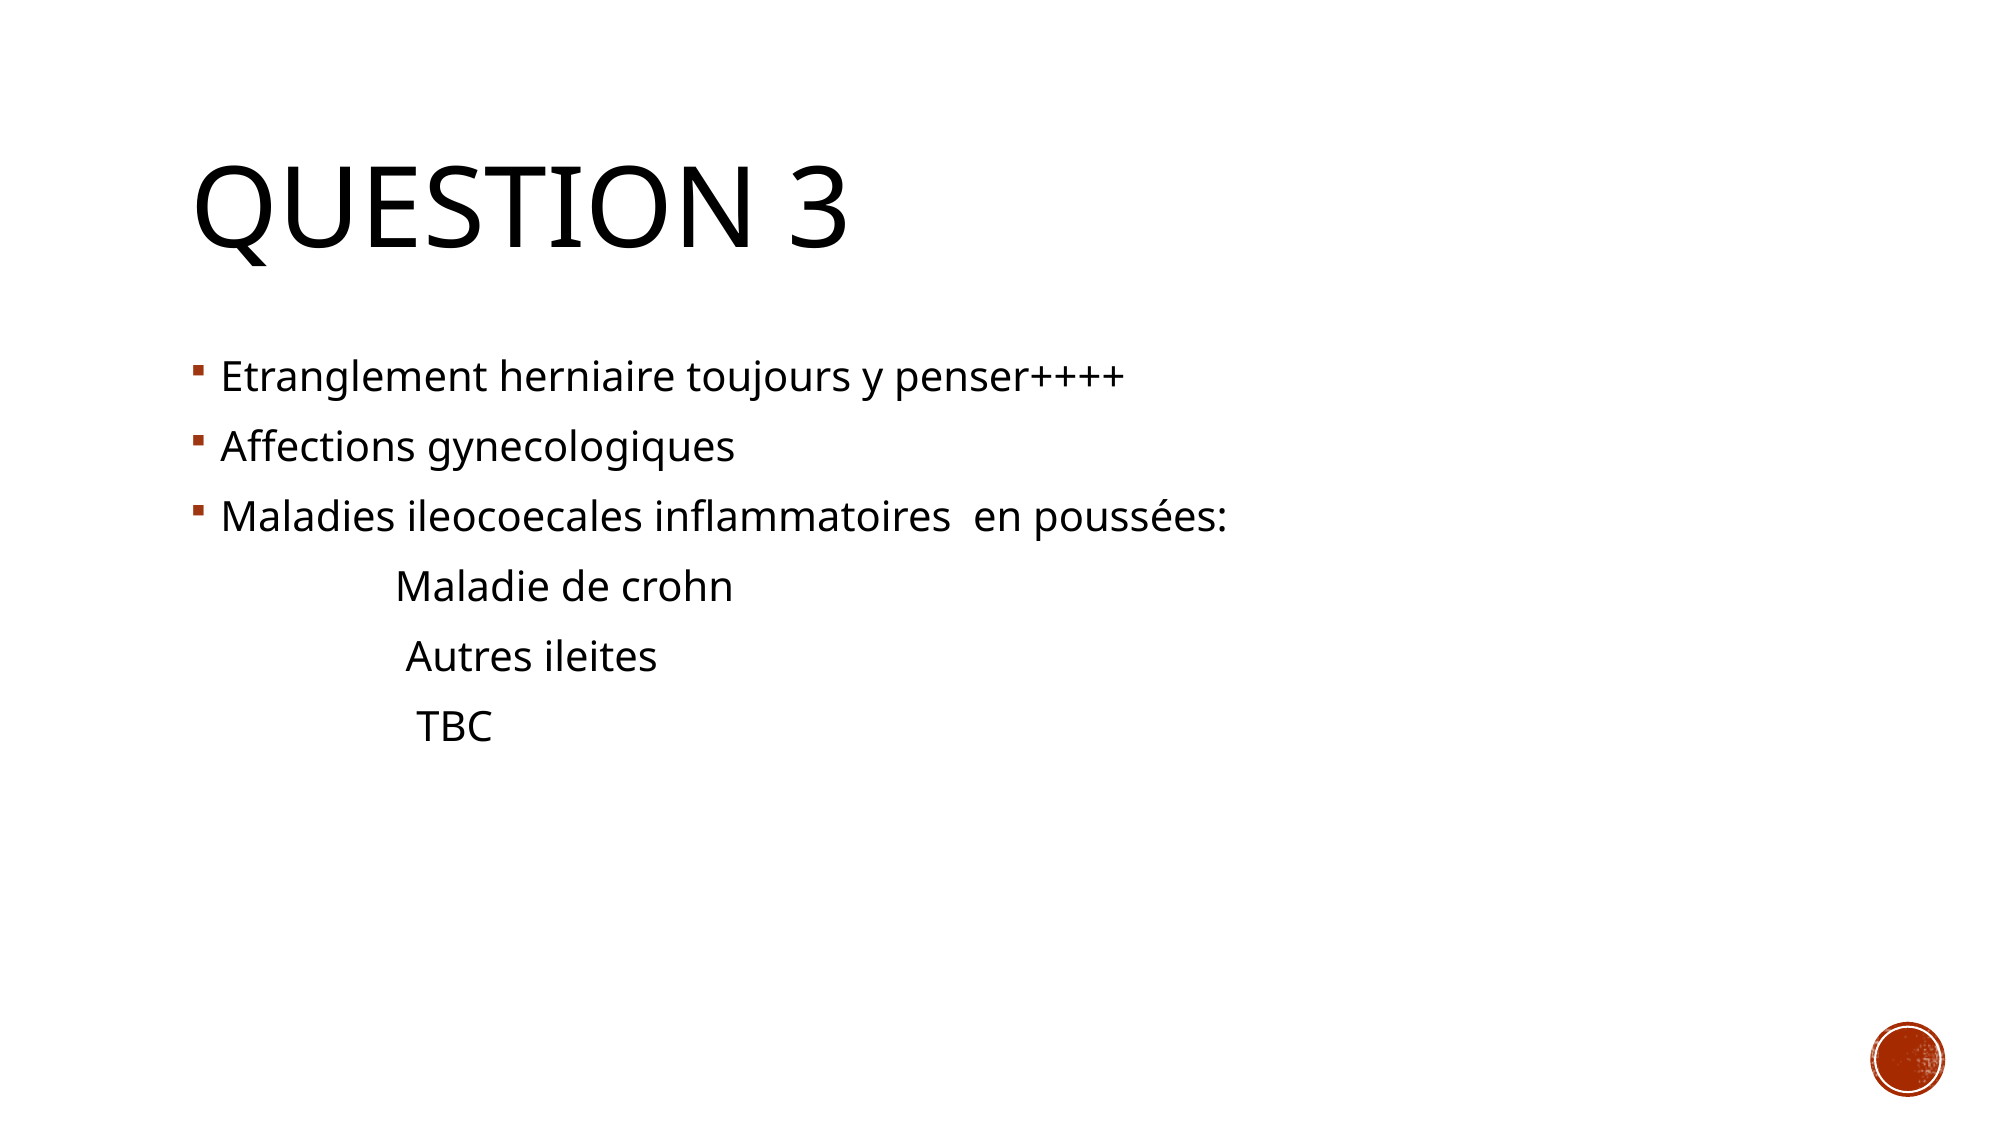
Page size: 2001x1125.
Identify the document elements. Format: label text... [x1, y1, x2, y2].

list Etranglement herniaire toujours y penser++++ Affections gynecologiques Maladies ileocoecales inflammatoires en poussées: Maladie de crohn Autres ileites TBC [175, 348, 1826, 1013]
title Question 3 [175, 79, 1826, 344]
